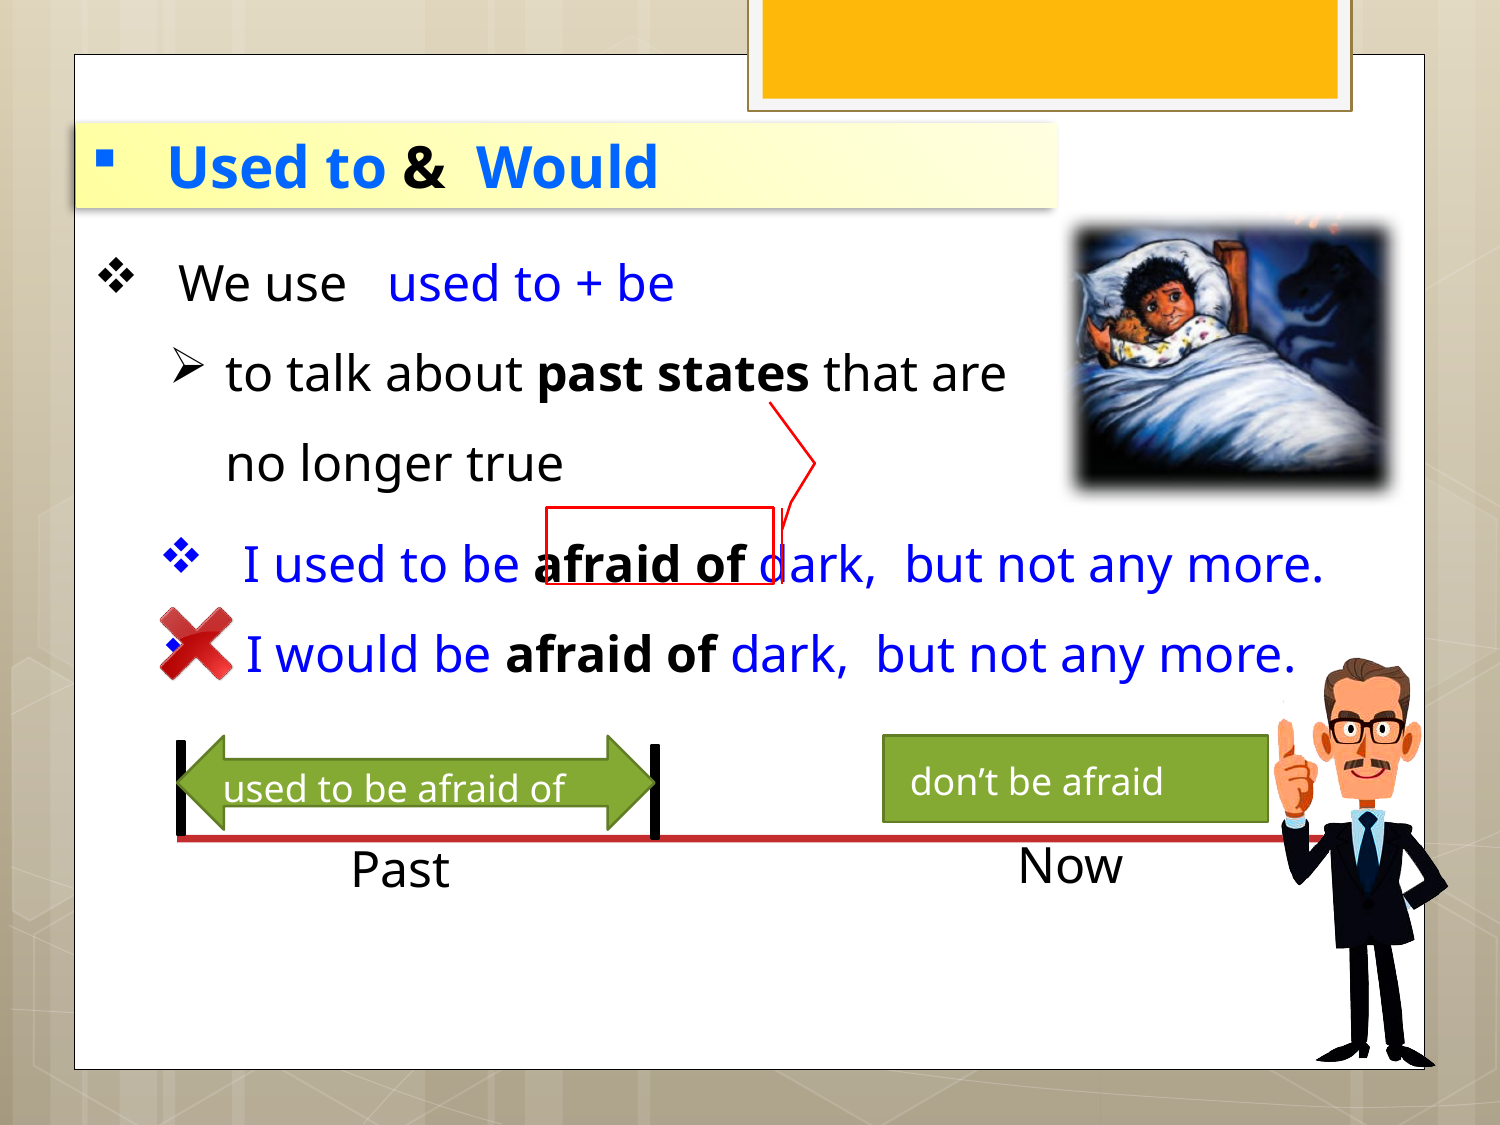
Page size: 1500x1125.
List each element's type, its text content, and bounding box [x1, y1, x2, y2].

text_box [176, 785, 186, 836]
text_box [635, 761, 656, 805]
text_box [491, 834, 991, 844]
text_box [176, 740, 186, 780]
picture [1218, 643, 1476, 1081]
text_box I used to be afraid of dark, but not any more. [783, 494, 1406, 584]
text_box [650, 744, 660, 840]
text_box [200, 734, 226, 757]
text_box Past [324, 830, 491, 906]
text_box [176, 834, 324, 844]
text_box [1158, 834, 1213, 844]
picture [156, 603, 237, 684]
text_box [210, 818, 226, 831]
text_box We use used to + be to talk about past states that are no longer true [67, 214, 1051, 500]
text_box [176, 761, 196, 804]
text_box Used to & Would [76, 123, 1058, 208]
text_box don’t be afraid [883, 750, 1213, 811]
text_box Now [991, 825, 1158, 901]
text_box [545, 506, 775, 585]
text_box [606, 818, 622, 831]
text_box [606, 734, 631, 757]
text_box used to be afraid of [196, 757, 635, 818]
picture [1056, 209, 1406, 508]
text_box [882, 734, 1213, 823]
text_box I used to be afraid of dark, but not any more. [132, 494, 793, 600]
text_box [768, 401, 816, 584]
text_box I would be afraid of dark, but not any more. [135, 584, 1409, 690]
